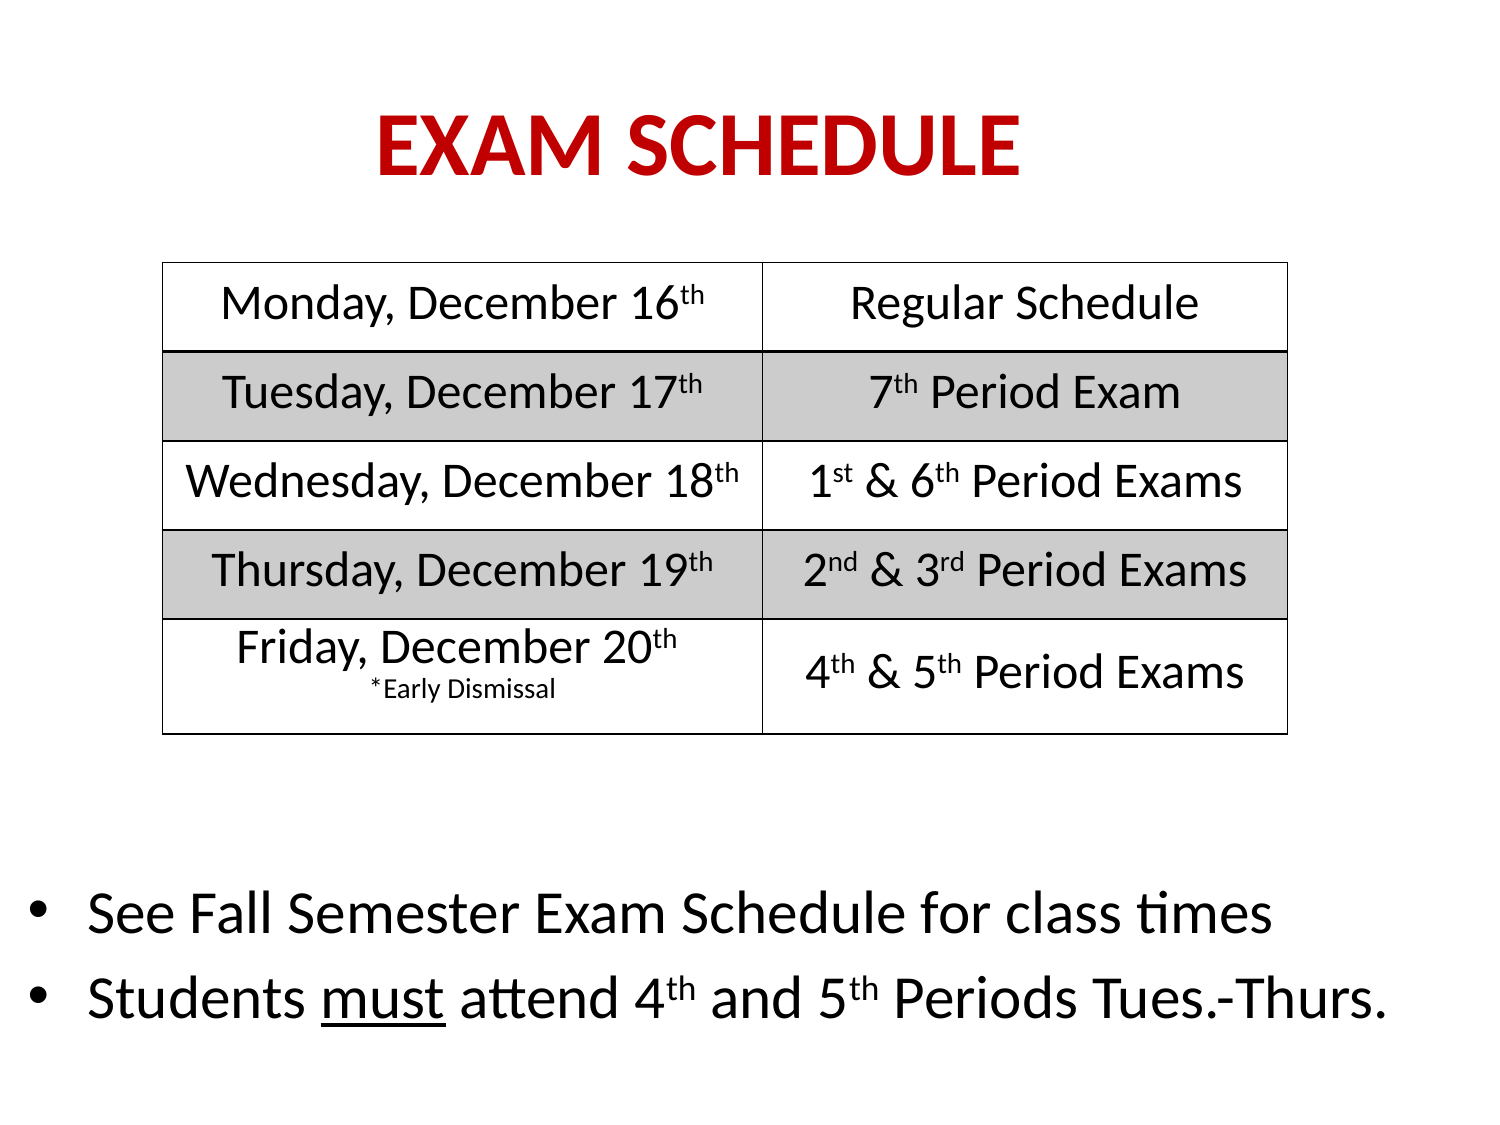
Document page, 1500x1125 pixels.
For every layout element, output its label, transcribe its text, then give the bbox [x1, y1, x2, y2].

table_cell 7th Period Exam [763, 353, 1287, 440]
title EXAM SCHEDULE [75, 45, 1425, 224]
table_cell 4th & 5th Period Exams [763, 620, 1287, 733]
table_cell 1st & 6th Period Exams [763, 442, 1287, 529]
table_cell Wednesday, December 18th [163, 442, 762, 529]
table_header Regular Schedule [763, 263, 1287, 350]
list See Fall Semester Exam Schedule for class times Students must attend 4th and 5th Periods Tues.-Thurs. [12, 224, 1425, 1050]
table_cell Thursday, December 19th [163, 531, 762, 618]
table_cell Friday, December 20th *Early Dismissal [163, 620, 762, 733]
table_cell Tuesday, December 17th [163, 353, 762, 440]
table_cell 2nd & 3rd Period Exams [763, 531, 1287, 618]
table_header Monday, December 16th [163, 263, 762, 350]
